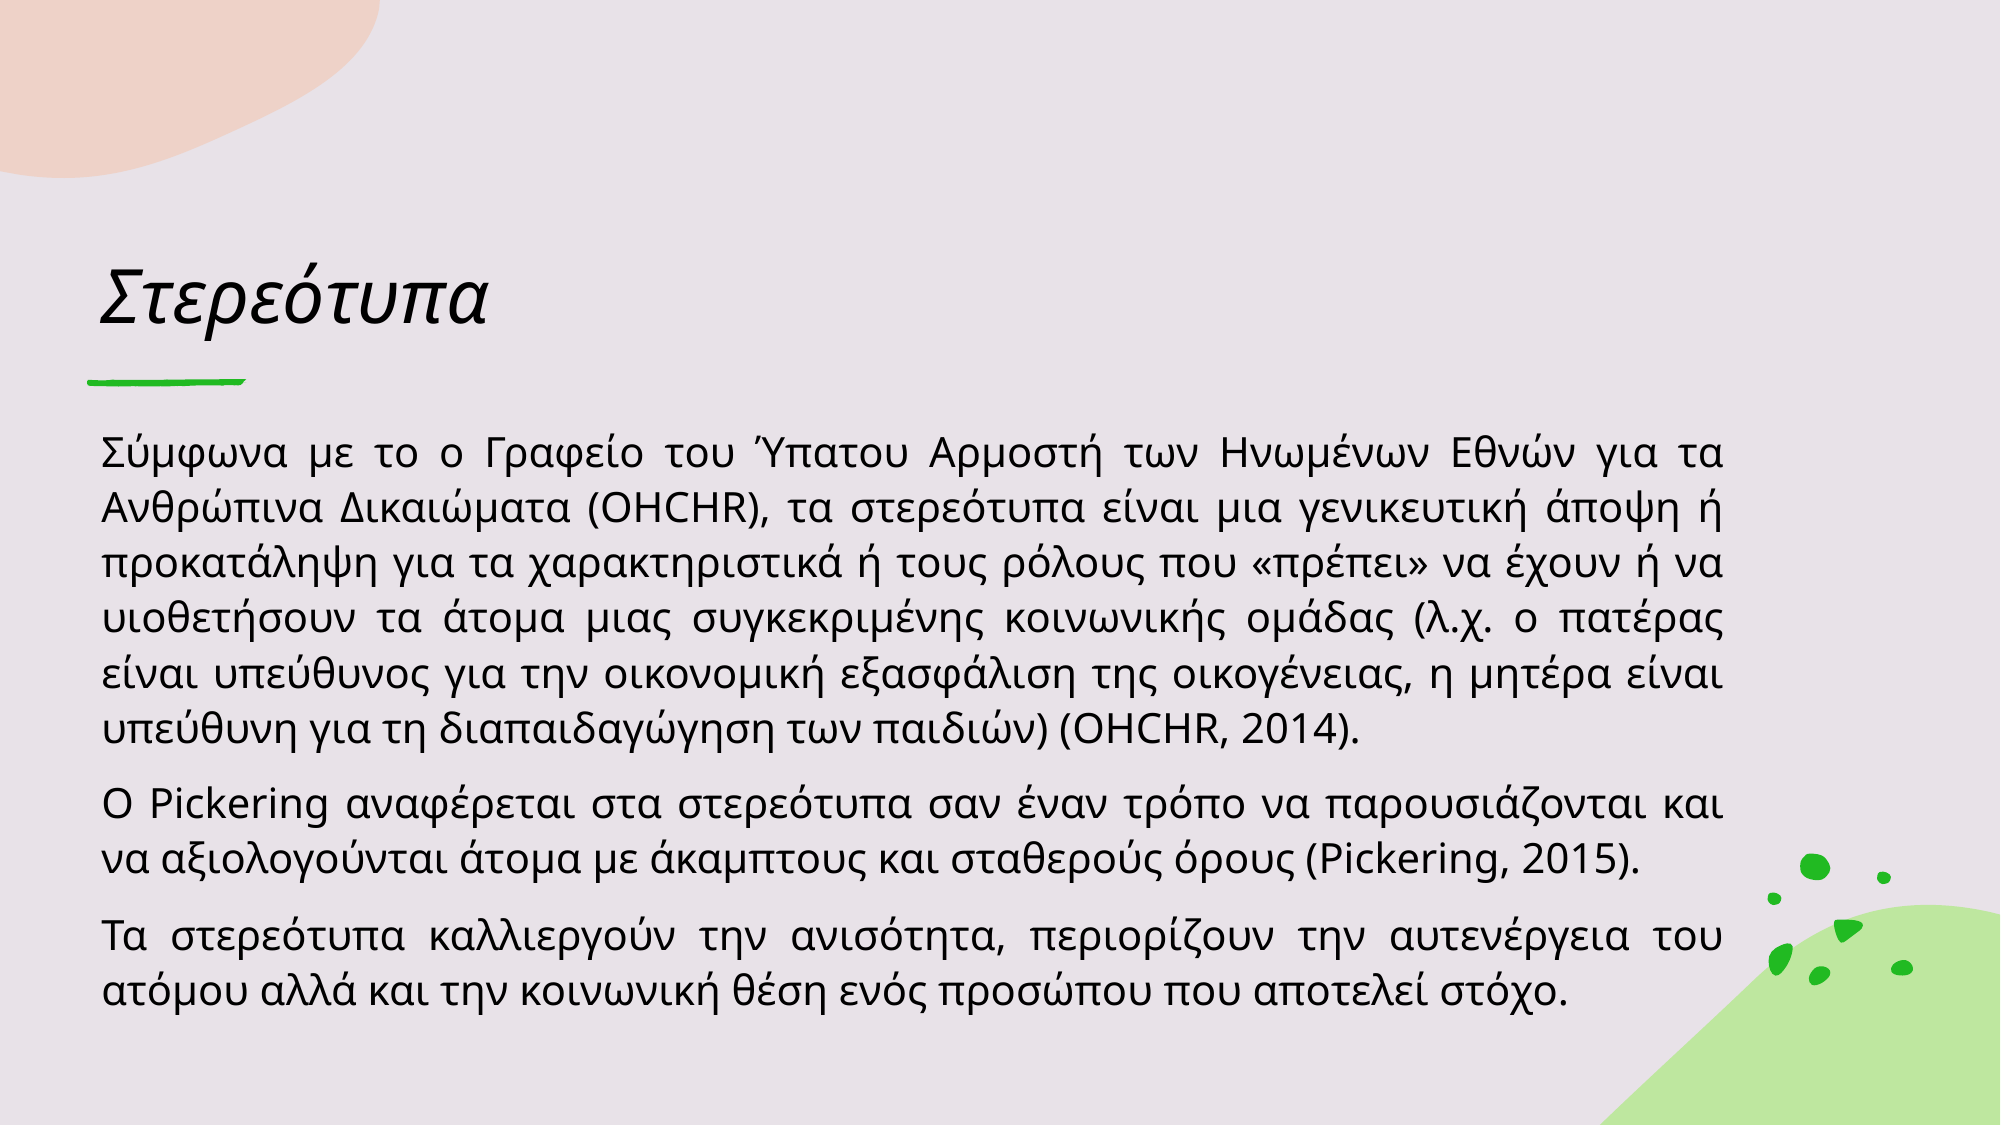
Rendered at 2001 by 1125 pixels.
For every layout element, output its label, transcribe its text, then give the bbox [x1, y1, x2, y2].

list Σύμφωνα με το ο Γραφείο του Ύπατου Αρμοστή των Ηνωμένων Εθνών για τα Ανθρώπινα Δικαιώματα (OHCHR), τα στερεότυπα είναι μια γενικευτική άποψη ή προκατάληψη για τα χαρακτηριστικά ή τους ρόλους που «πρέπει» να έχουν ή να υιοθετήσουν τα άτομα μιας συγκεκριμένης κοινωνικής ομάδας (λ.χ. ο πατέρας είναι υπεύθυνος για την οικονομική εξασφάλιση της οικογένειας, η μητέρα είναι υπεύθυνη για τη διαπαιδαγώγηση των παιδιών) (OHCHR, 2014). Ο Pickering αναφέρεται στα στερεότυπα σαν έναν τρόπο να παρουσιάζονται και να αξιολογούνται άτομα με άκαμπτους και σταθερούς όρους (Pickering, 2015). Τα στερεότυπα καλλιεργούν την ανισότητα, περιορίζουν την αυτενέργεια του ατόμου αλλά και την κοινωνική θέση ενός προσώπου που αποτελεί στόχο. [86, 413, 1740, 1125]
title Στερεότυπα [86, 129, 1740, 347]
